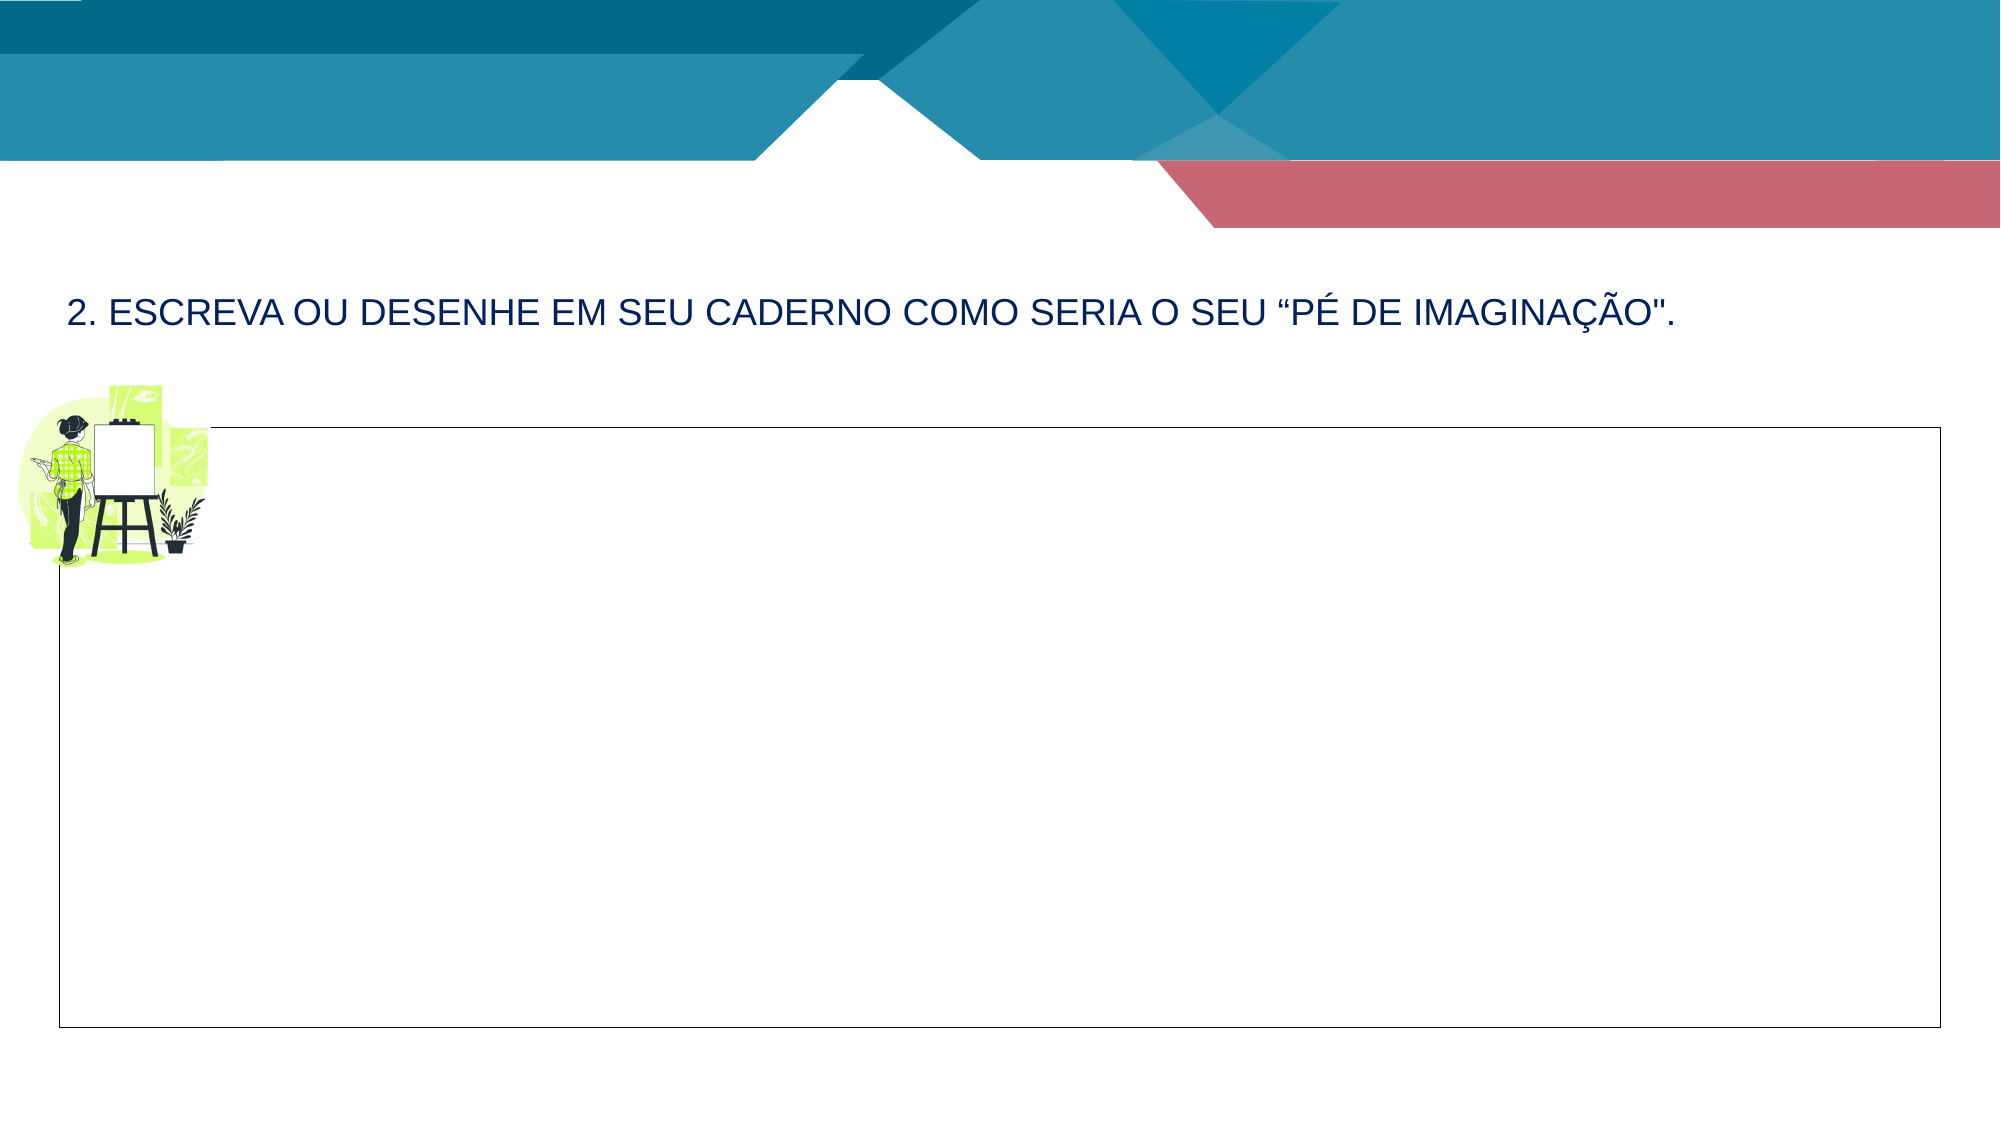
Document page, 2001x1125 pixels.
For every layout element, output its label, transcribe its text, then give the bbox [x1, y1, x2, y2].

text_box 2. ESCREVA OU DESENHE EM SEU CADERNO COMO SERIA O SEU “PÉ DE IMAGINAÇÃO". [51, 280, 1948, 341]
picture [0, 371, 224, 577]
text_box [0, 0, 2000, 228]
text_box [59, 427, 1941, 1028]
